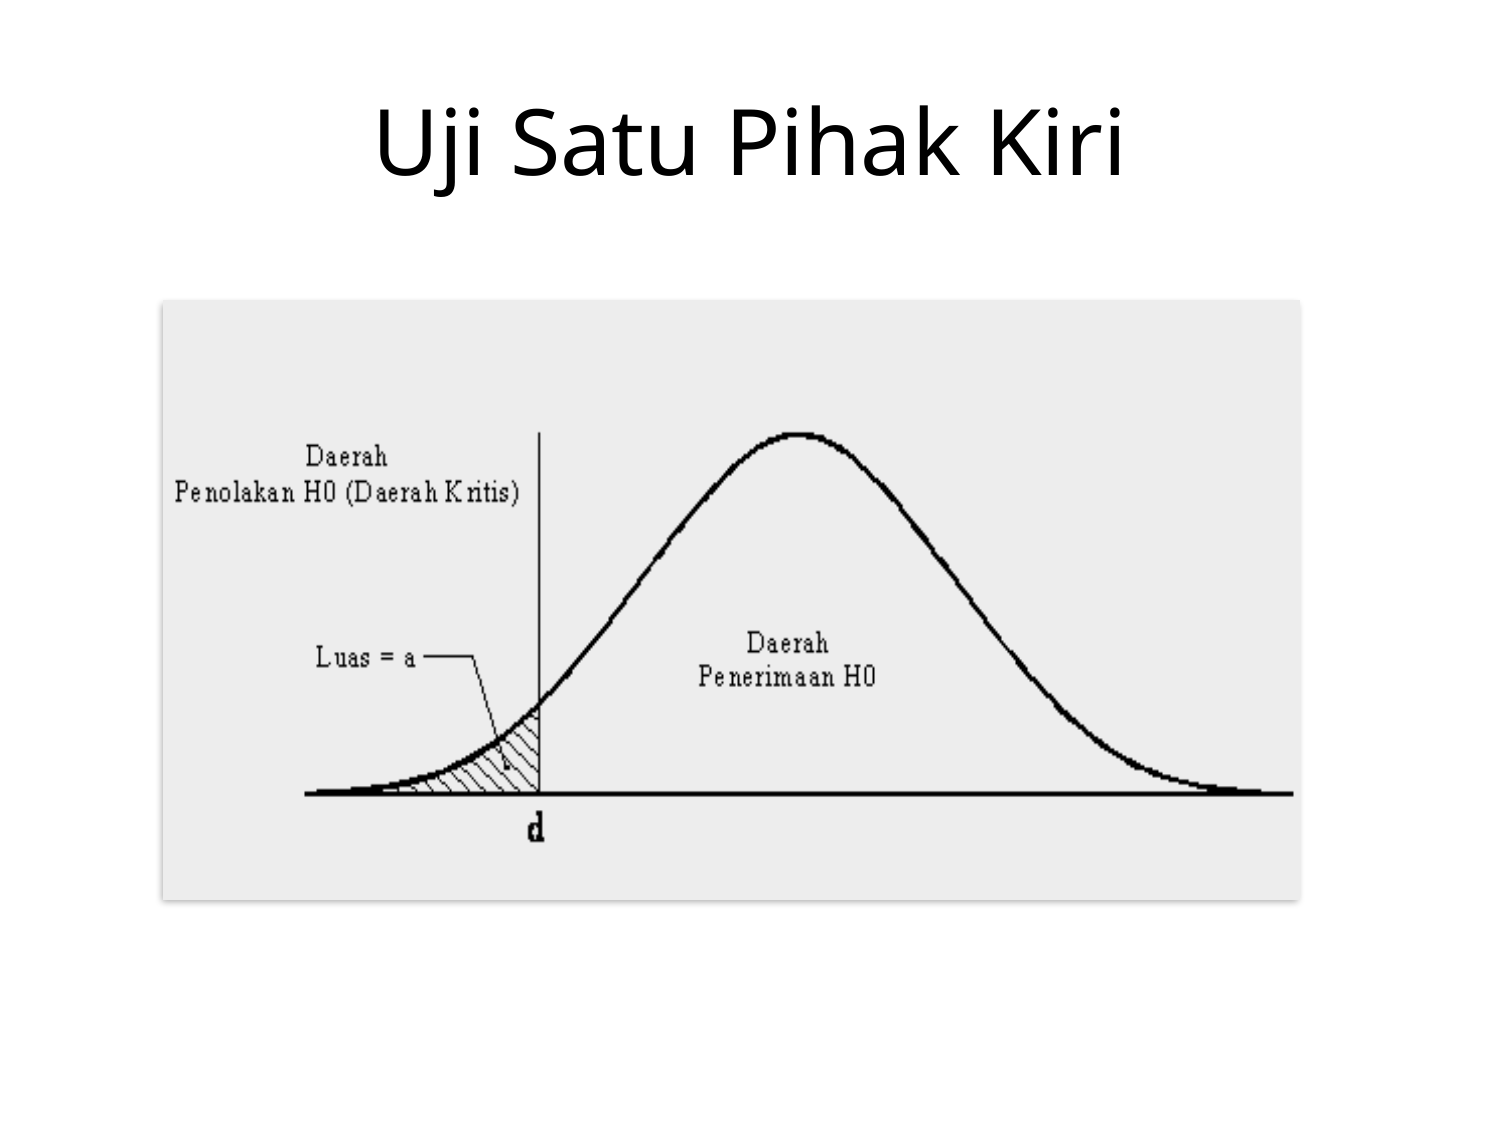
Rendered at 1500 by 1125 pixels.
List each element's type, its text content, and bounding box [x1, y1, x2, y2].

title Uji Satu Pihak Kiri [75, 45, 1425, 233]
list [162, 299, 1301, 901]
